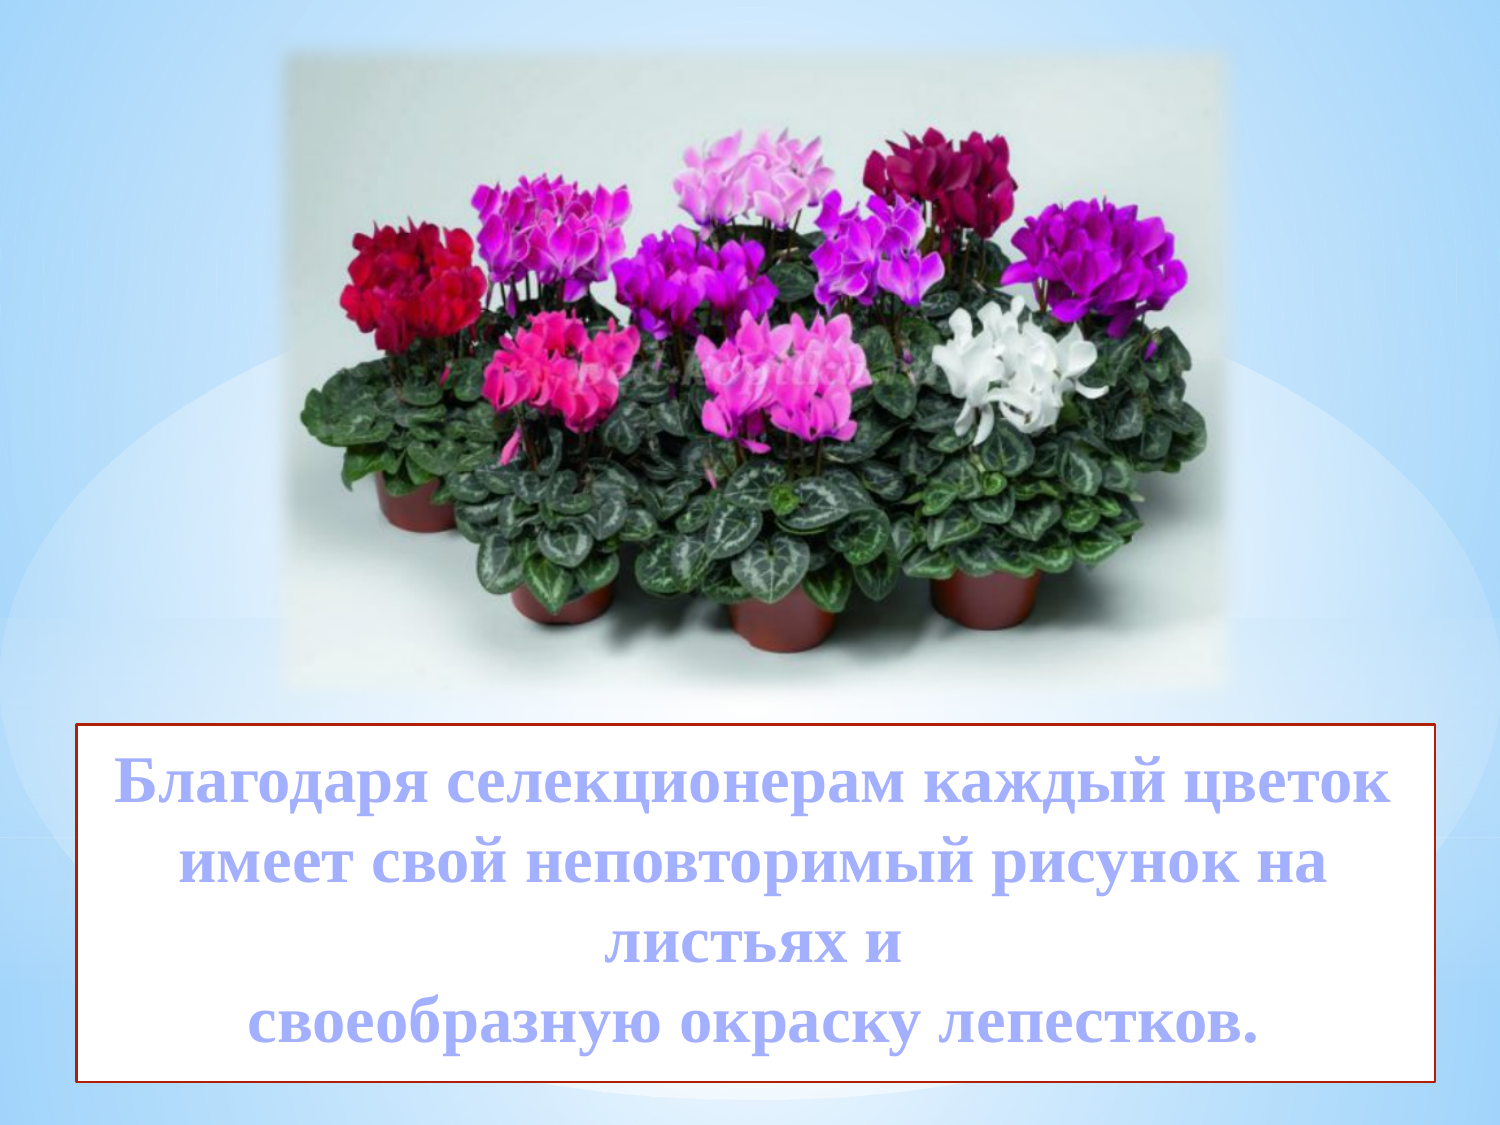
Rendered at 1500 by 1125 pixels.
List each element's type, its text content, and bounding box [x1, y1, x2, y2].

text_box Благодаря селекционерам каждый цветок имеет свой неповторимый рисунок на листьях и своеобразную окраску лепестков. [96, 728, 1412, 1064]
picture [264, 34, 1247, 708]
text_box [75, 723, 1436, 1083]
